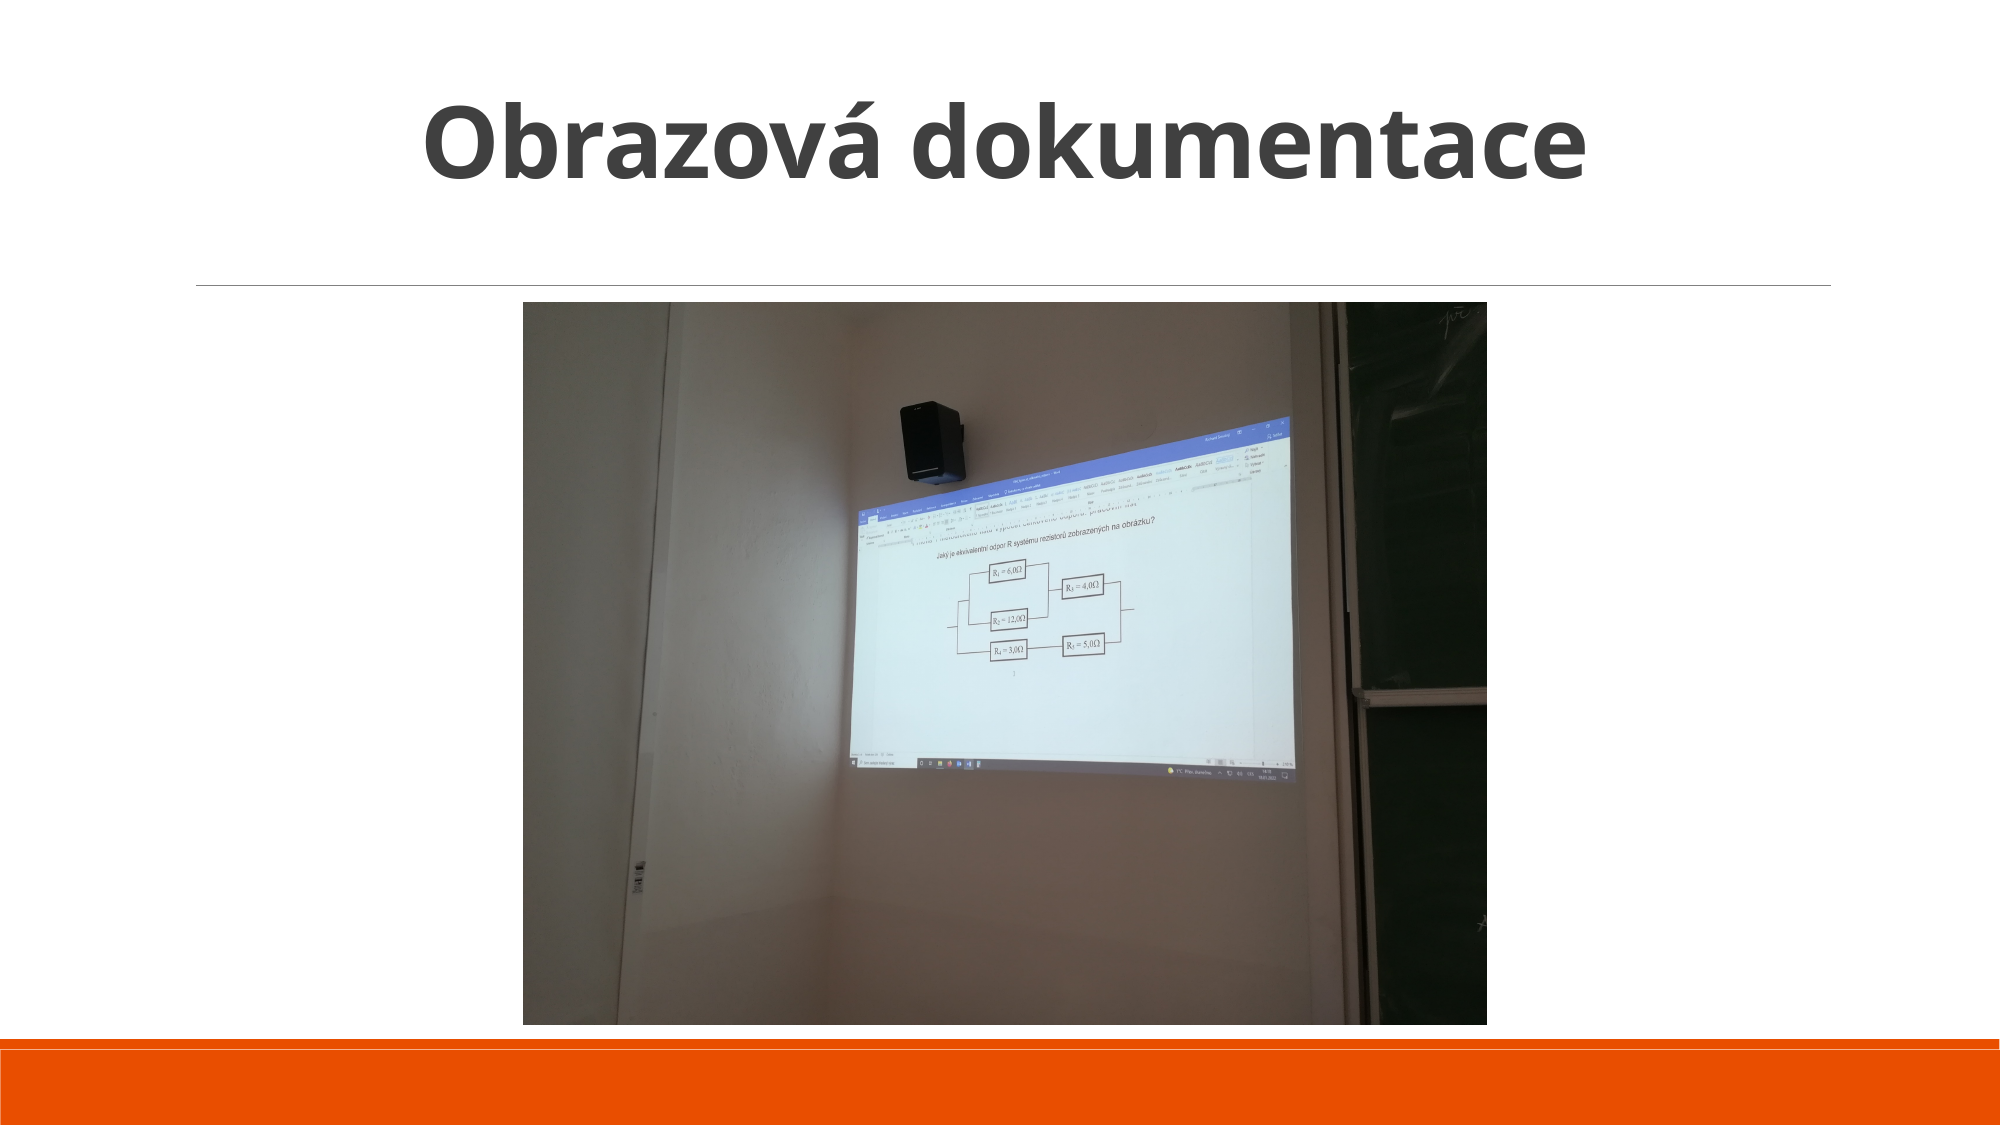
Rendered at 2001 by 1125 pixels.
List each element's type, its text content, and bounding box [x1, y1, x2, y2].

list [522, 302, 1487, 1026]
title Obrazová dokumentace [180, 47, 1830, 207]
